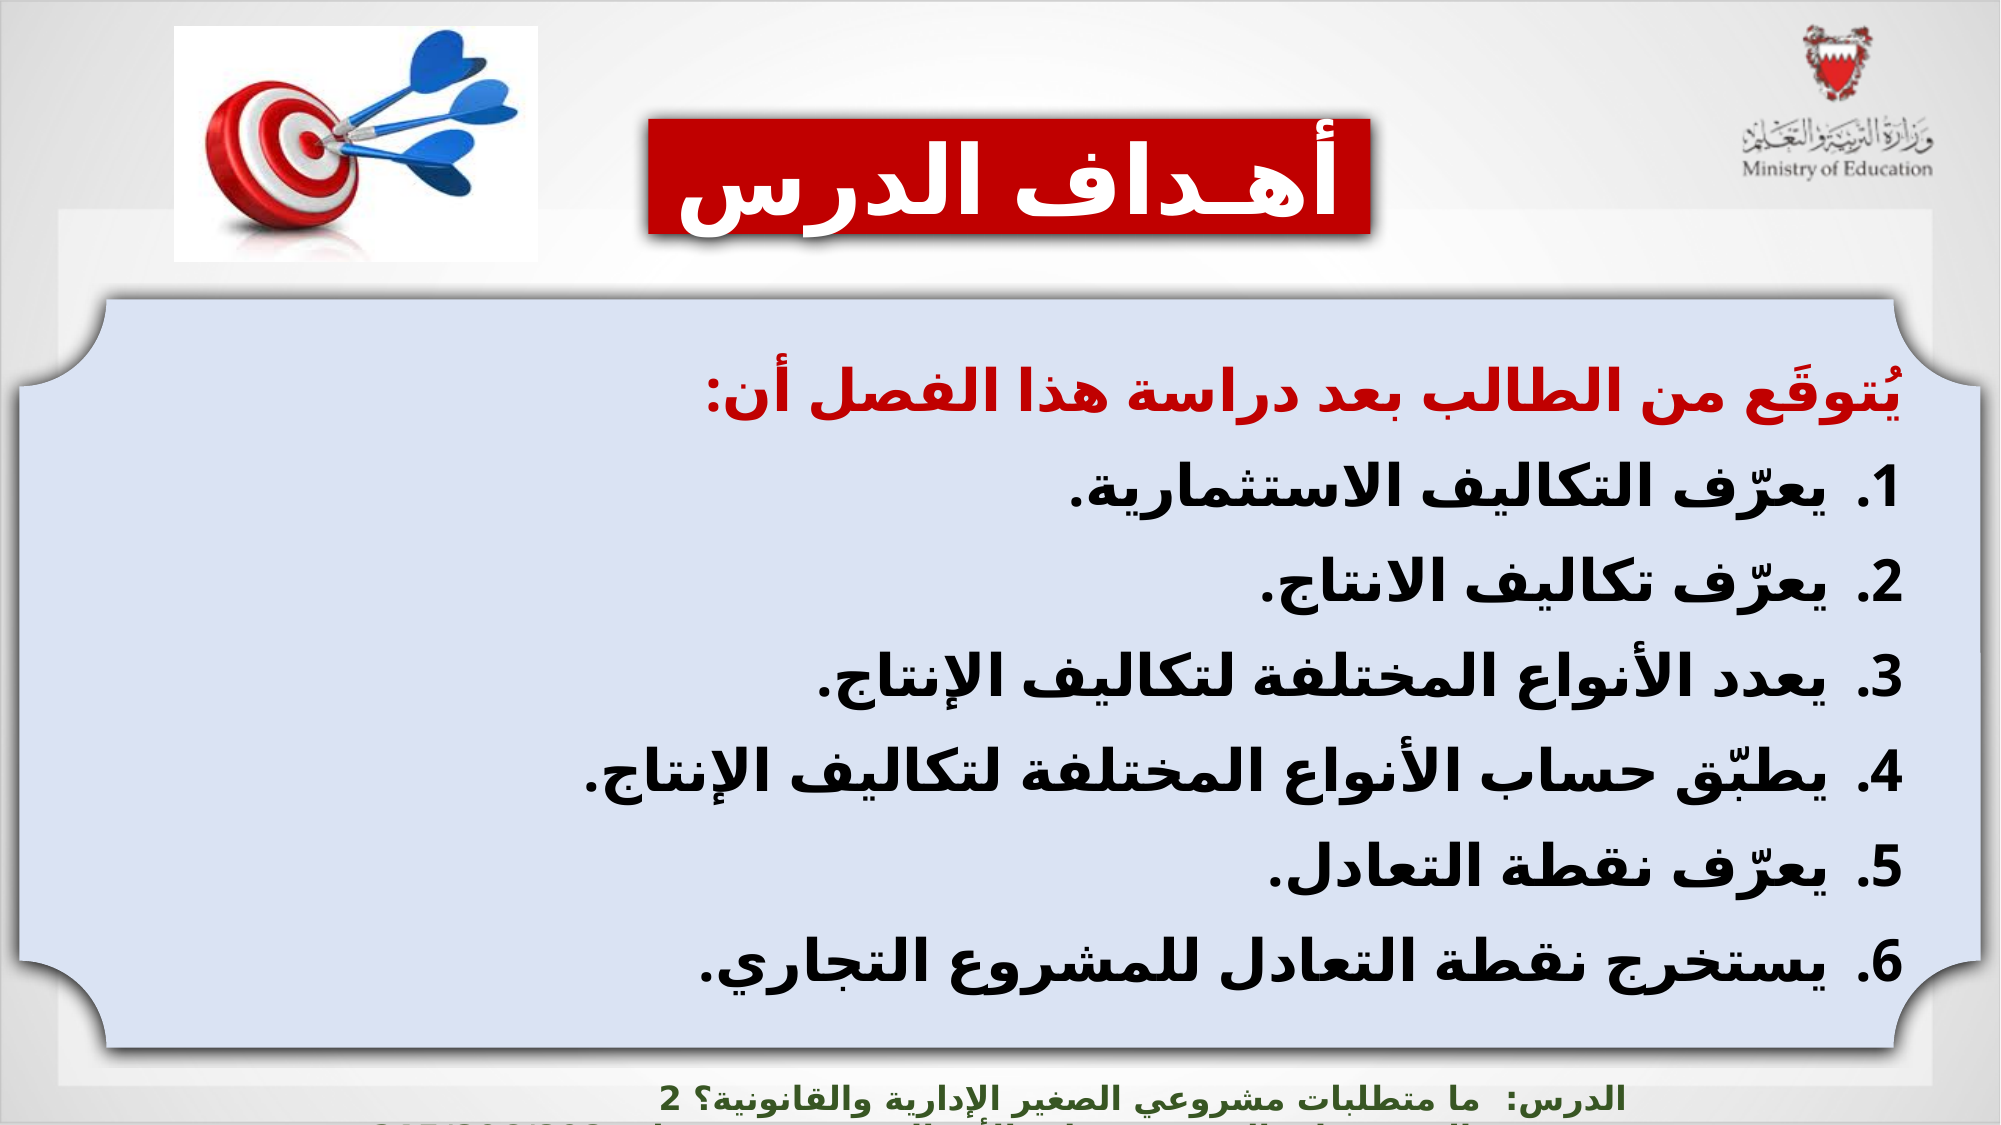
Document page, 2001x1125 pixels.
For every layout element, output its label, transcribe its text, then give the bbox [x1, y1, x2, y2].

text_box الدرس: ما متطلبات مشروعي الصغير الإدارية والقانونية؟ 2 المشروعات الصغيرة وريادة الأعمال ادر 215/806/808 [356, 1069, 1692, 1125]
text_box يُتوقَع من الطالب بعد دراسة هذا الفصل أن: يعرّف التكاليف الاستثمارية. يعرّف تكاليف الانتاج. يعدد الأنواع المختلفة لتكاليف الإنتاج. يطبّق حساب الأنواع المختلفة لتكاليف الإنتاج. يعرّف نقطة التعادل. يستخرج نقطة التعادل للمشروع التجاري. [18, 298, 1982, 1049]
picture [0, 0, 2001, 1125]
text_box أهـداف الدرس [647, 118, 1371, 235]
